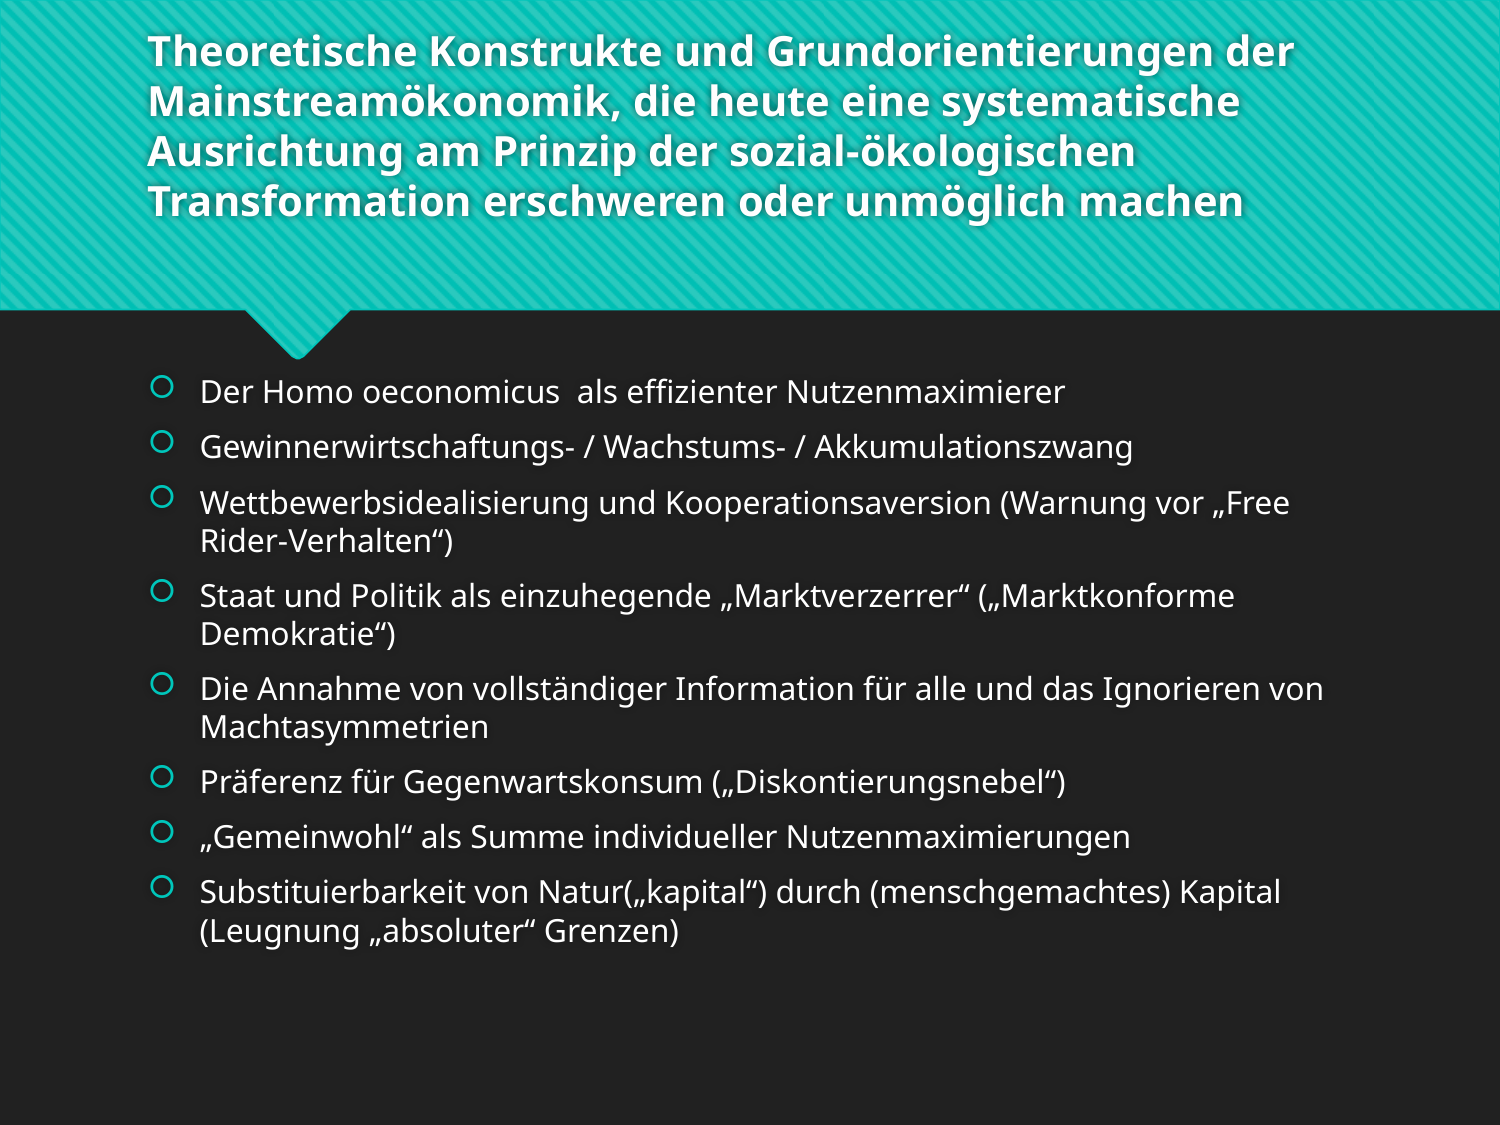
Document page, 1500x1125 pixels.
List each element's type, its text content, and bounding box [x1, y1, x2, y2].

list Der Homo oeconomicus als effizienter Nutzenmaximierer Gewinnerwirtschaftungs- / Wachstums- / Akkumulationszwang Wettbewerbsidealisierung und Kooperationsaversion (Warnung vor „Free Rider-Verhalten“) Staat und Politik als einzuhegende „Marktverzerrer“ („Marktkonforme Demokratie“) Die Annahme von vollständiger Information für alle und das Ignorieren von Machtasymmetrien Präferenz für Gegenwartskonsum („Diskontierungsnebel“) „Gemeinwohl“ als Summe individueller Nutzenmaximierungen Substituierbarkeit von Natur(„kapital“) durch (menschgemachtes) Kapital (Leugnung „absoluter“ Grenzen) [132, 364, 1368, 962]
title Theoretische Konstrukte und Grundorientierungen der Mainstreamökonomik, die heute eine systematische Ausrichtung am Prinzip der sozial-ökologischen Transformation erschweren oder unmöglich machen [132, 73, 1368, 233]
